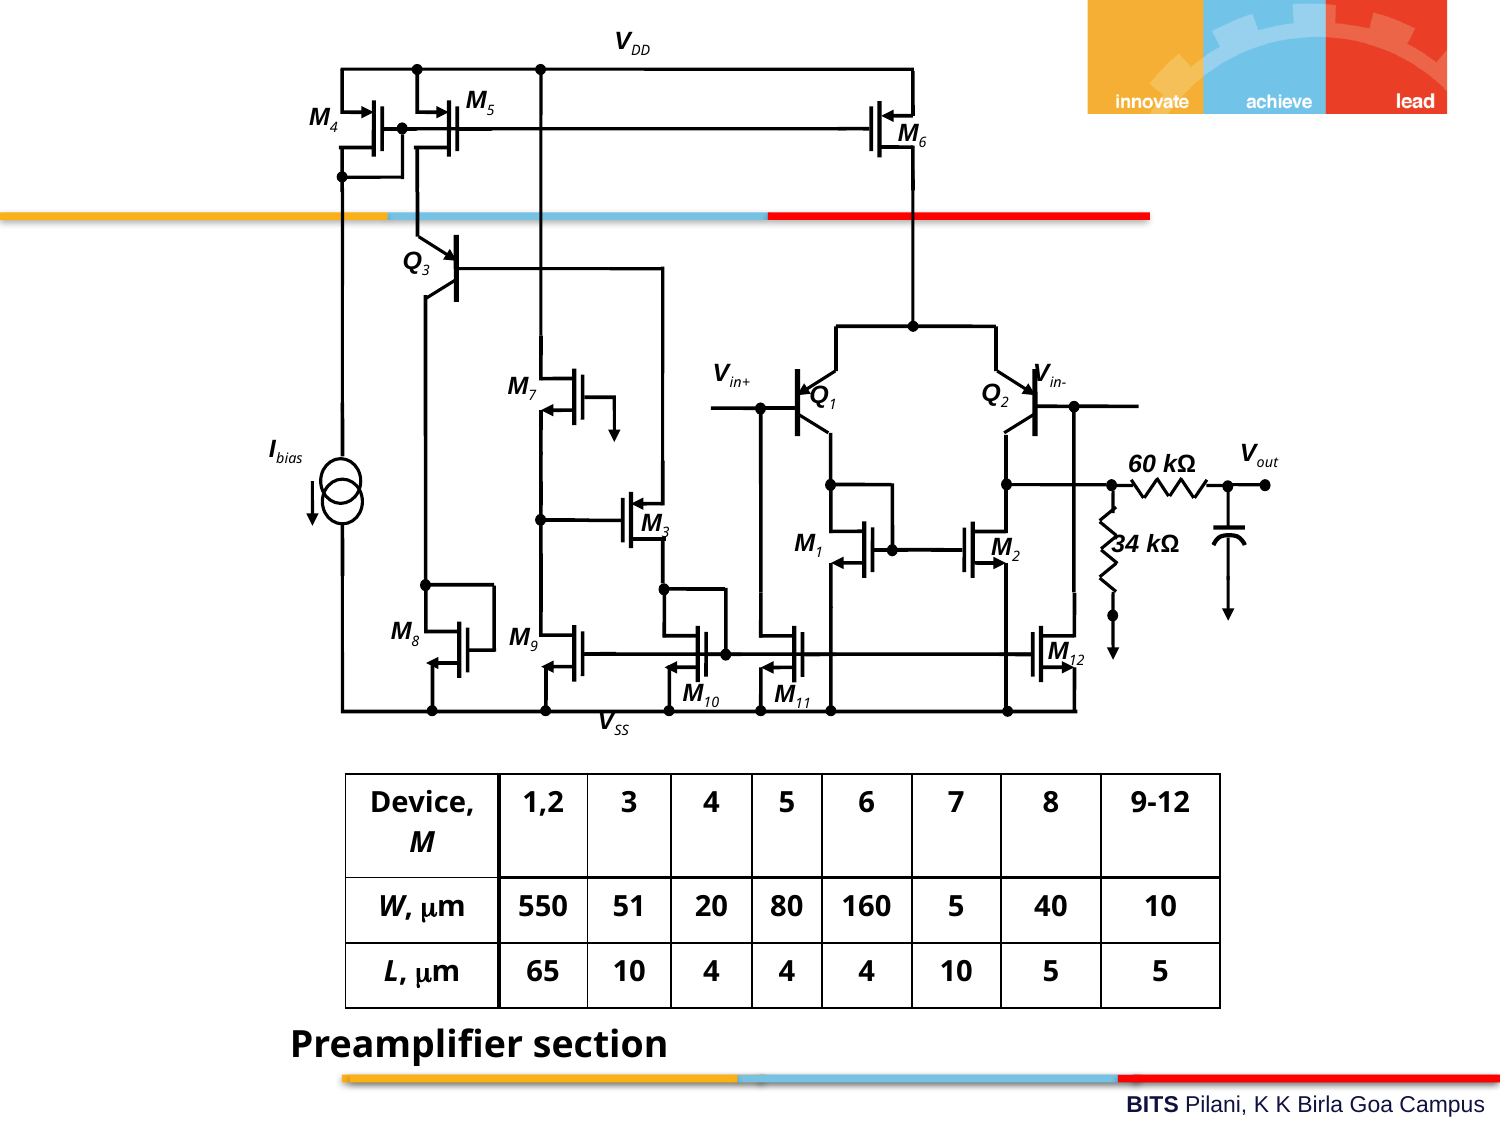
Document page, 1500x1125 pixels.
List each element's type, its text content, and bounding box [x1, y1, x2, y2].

table_header 9-12 [1102, 775, 1219, 876]
table_cell 160 [823, 879, 911, 942]
table_header 5 [753, 775, 821, 876]
table_cell 80 [753, 879, 821, 942]
table_cell W, m [346, 878, 497, 942]
table_cell 40 [1002, 879, 1100, 942]
table_cell 5 [1002, 944, 1100, 1007]
table_header 7 [913, 775, 1000, 876]
table_cell 10 [913, 944, 1000, 1007]
table_header Device, M [346, 775, 497, 877]
table_cell 5 [1102, 944, 1219, 1007]
table_header 8 [1002, 775, 1100, 876]
table_header 6 [823, 775, 911, 876]
table_cell 4 [823, 944, 911, 1007]
table_cell 4 [753, 944, 821, 1007]
table_cell 65 [501, 944, 587, 1007]
picture [1087, 0, 1448, 114]
table_header 1,2 [501, 775, 587, 876]
table_cell L, m [346, 944, 497, 1007]
table_cell 5 [913, 879, 1000, 942]
table_cell 10 [1102, 879, 1219, 942]
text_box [268, 24, 1307, 750]
table_header 4 [672, 775, 751, 876]
table_cell 10 [588, 944, 670, 1007]
table_cell 51 [588, 879, 670, 942]
table_cell 20 [672, 879, 751, 942]
table_cell 4 [672, 944, 751, 1007]
table_header 3 [588, 775, 670, 876]
table_cell 550 [501, 879, 587, 942]
text_box Preamplifier section [274, 1012, 1238, 1073]
